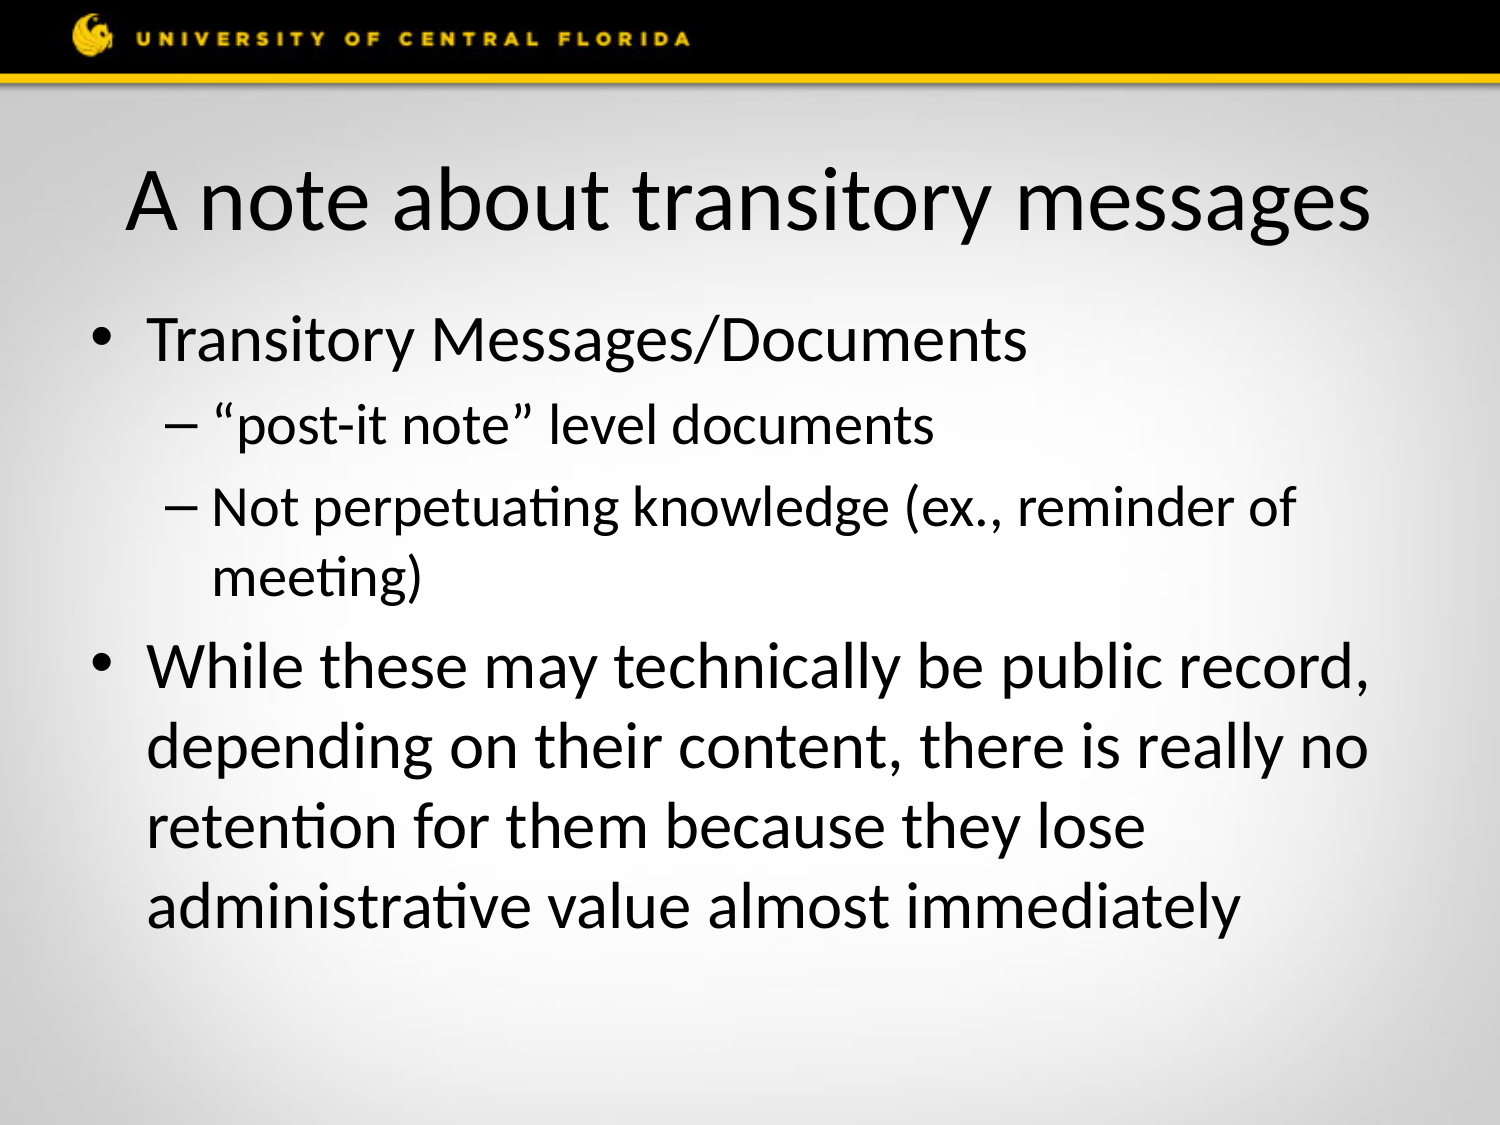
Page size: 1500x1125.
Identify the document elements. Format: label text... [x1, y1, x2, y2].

title A note about transitory messages [75, 125, 1425, 263]
list Transitory Messages/Documents “post-it note” level documents Not perpetuating knowledge (ex., reminder of meeting) While these may technically be public record, depending on their content, there is really no retention for them because they lose administrative value almost immediately [75, 287, 1425, 1050]
picture [0, 0, 1500, 1125]
